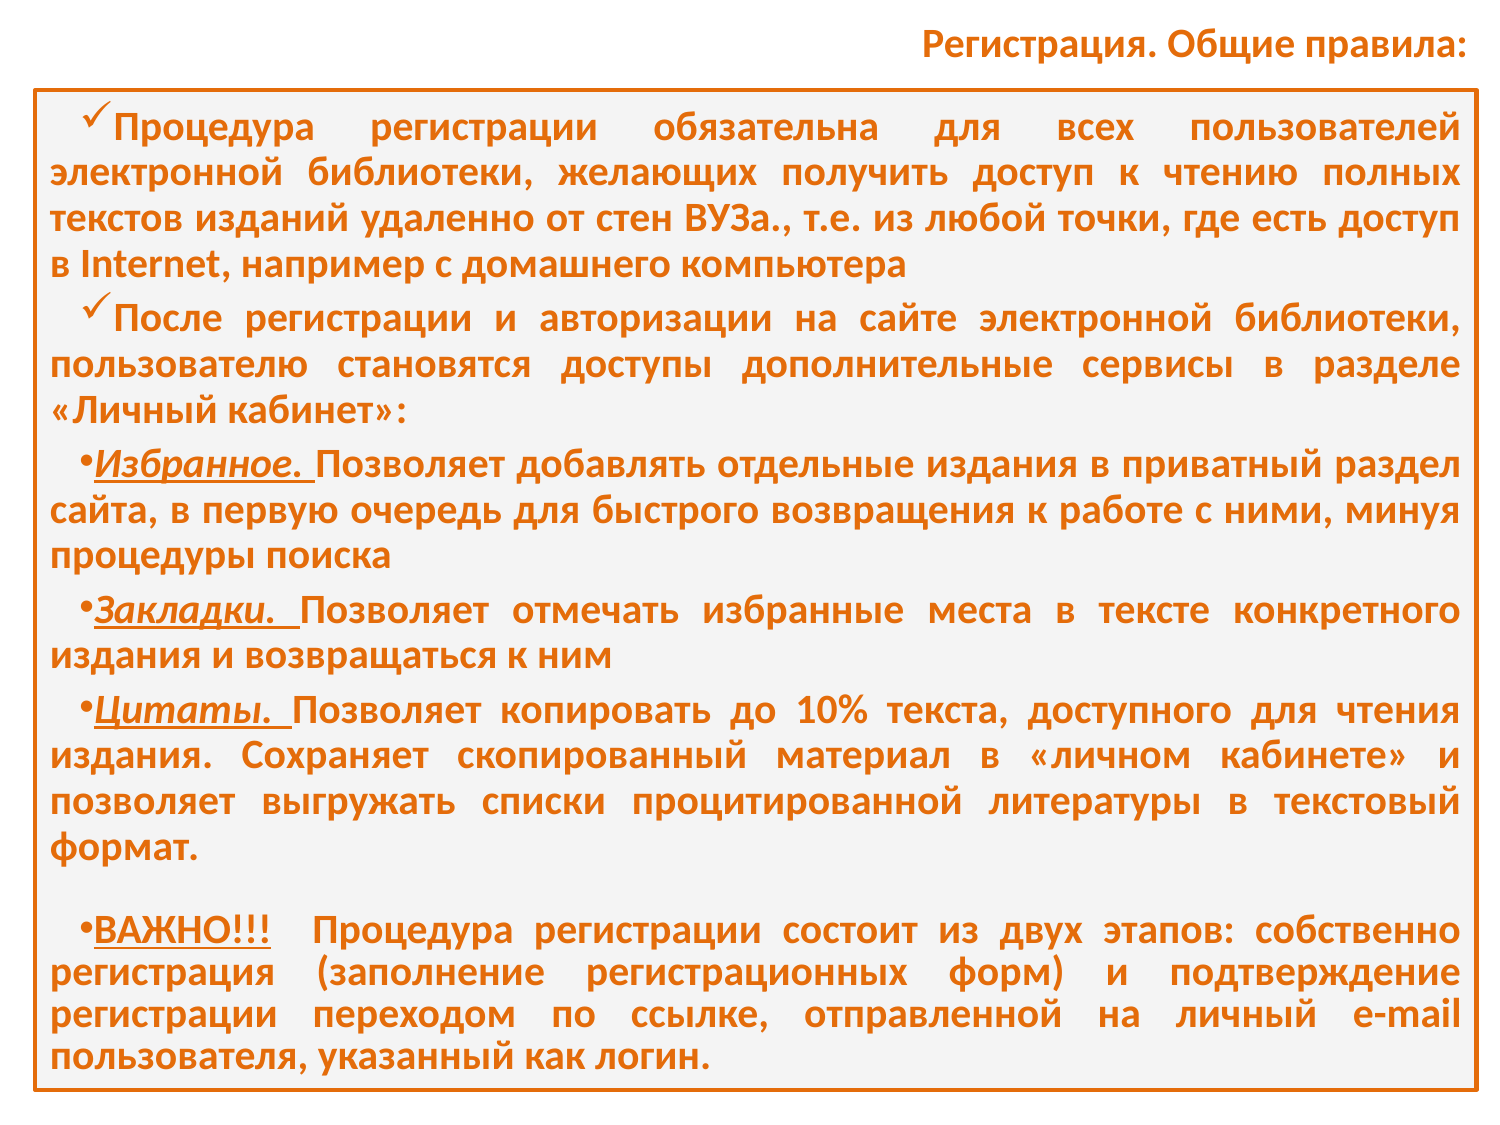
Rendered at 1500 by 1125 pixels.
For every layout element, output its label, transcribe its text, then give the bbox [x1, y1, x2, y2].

title Регистрация. Общие правила: [890, 0, 1500, 82]
text_box Процедура регистрации обязательна для всех пользователей электронной библиотеки, желающих получить доступ к чтению полных текстов изданий удаленно от стен ВУЗа., т.е. из любой точки, где есть доступ в Internet, например с домашнего компьютера После регистрации и авторизации на сайте электронной библиотеки, пользователю становятся доступы дополнительные сервисы в разделе «Личный кабинет»: Избранное. Позволяет добавлять отдельные издания в приватный раздел сайта, в первую очередь для быстрого возвращения к работе с ними, минуя процедуры поиска Закладки. Позволяет отмечать избранные места в тексте конкретного издания и возвращаться к ним Цитаты. Позволяет копировать до 10% текста, доступного для чтения издания. Сохраняет скопированный материал в «личном кабинете» и позволяет выгружать списки процитированной литературы в текстовый формат. ВАЖНО!!! Процедура регистрации состоит из двух этапов: собственно регистрация (заполнение регистрационных форм) и подтверждение регистрации переходом по ссылке, отправленной на личный e-mail пользователя, указанный как логин. [33, 88, 1479, 1092]
